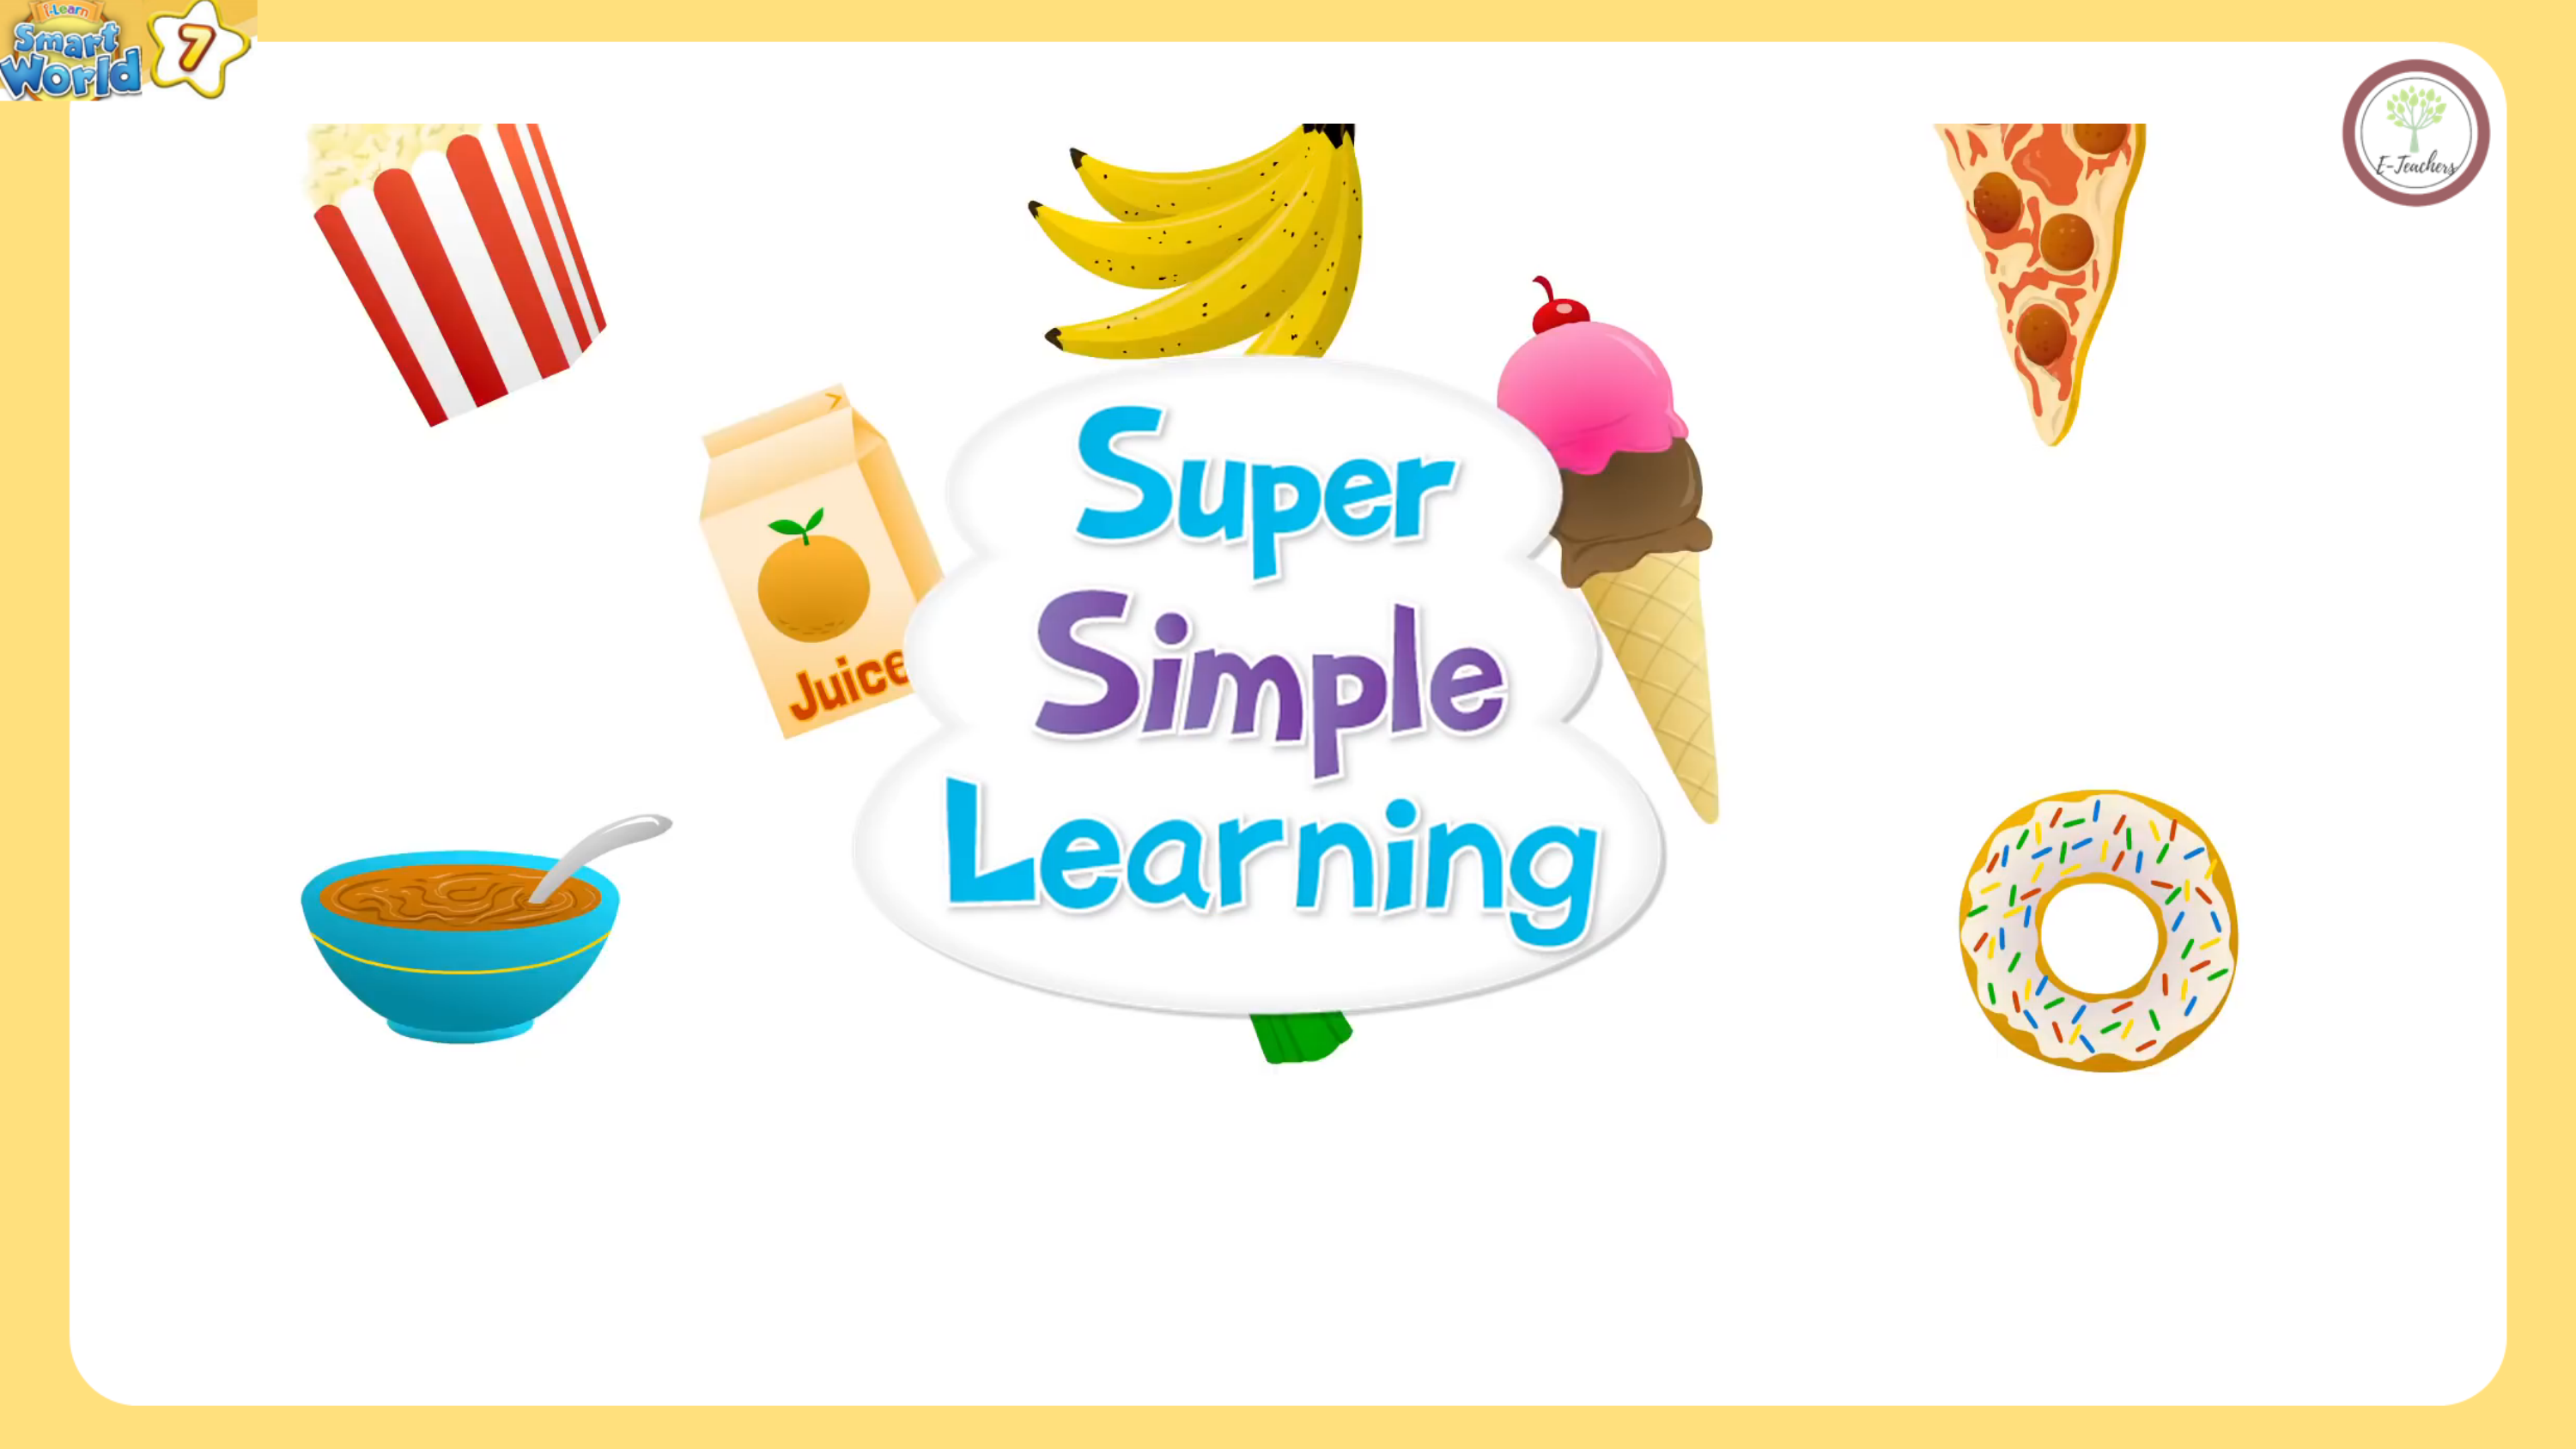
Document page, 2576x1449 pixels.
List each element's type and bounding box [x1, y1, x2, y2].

picture [0, 0, 2576, 1449]
text_box [257, 123, 2262, 1251]
